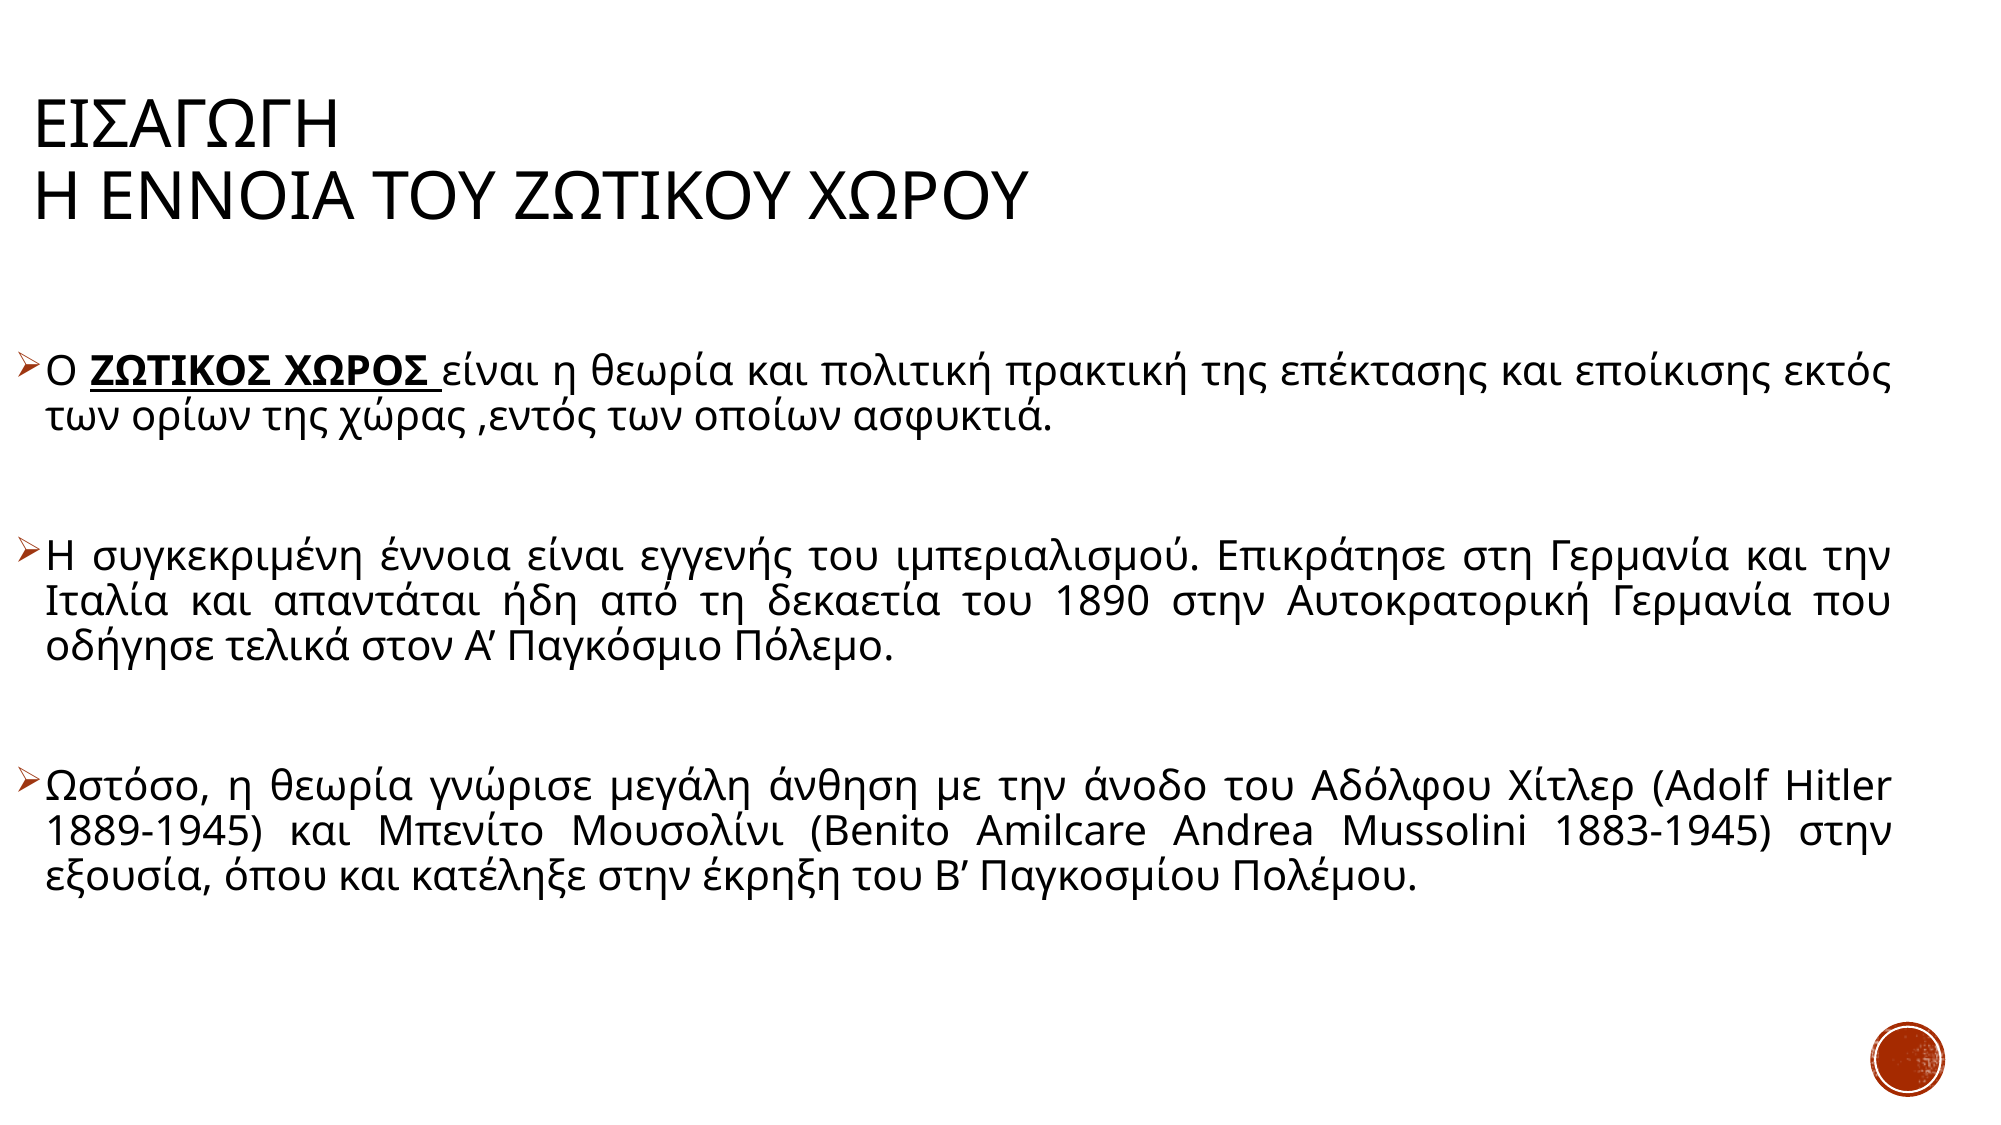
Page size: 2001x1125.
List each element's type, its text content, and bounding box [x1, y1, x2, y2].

title ΕΙΣΑΓΩΓΗ Η ΕΝΝΟΙΑ ΤΟΥ ΖΩΤΙΚΟΥ ΧΩΡΟΥ [17, 29, 1668, 294]
list Ο ΖΩΤΙΚΟΣ ΧΩΡΟΣ είναι η θεωρία και πολιτική πρακτική της επέκτασης και εποίκισης εκτός των ορίων της χώρας ,εντός των οποίων ασφυκτιά. Η συγκεκριμένη έννοια είναι εγγενής του ιμπεριαλισμού. Επικράτησε στη Γερμανία και την Ιταλία και απαντάται ήδη από τη δεκαετία του 1890 στην Αυτοκρατορική Γερμανία που οδήγησε τελικά στον Α’ Παγκόσμιο Πόλεμο. Ωστόσο, η θεωρία γνώρισε μεγάλη άνθηση με την άνοδο του Αδόλφου Χίτλερ (Adolf Hitler 1889-1945) και Μπενίτο Μουσολίνι (Benito Amilcare Andrea Mussolini 1883-1945) στην εξουσία, όπου και κατέληξε στην έκρηξη του Β’ Παγκοσμίου Πολέμου. [0, 342, 1908, 1125]
